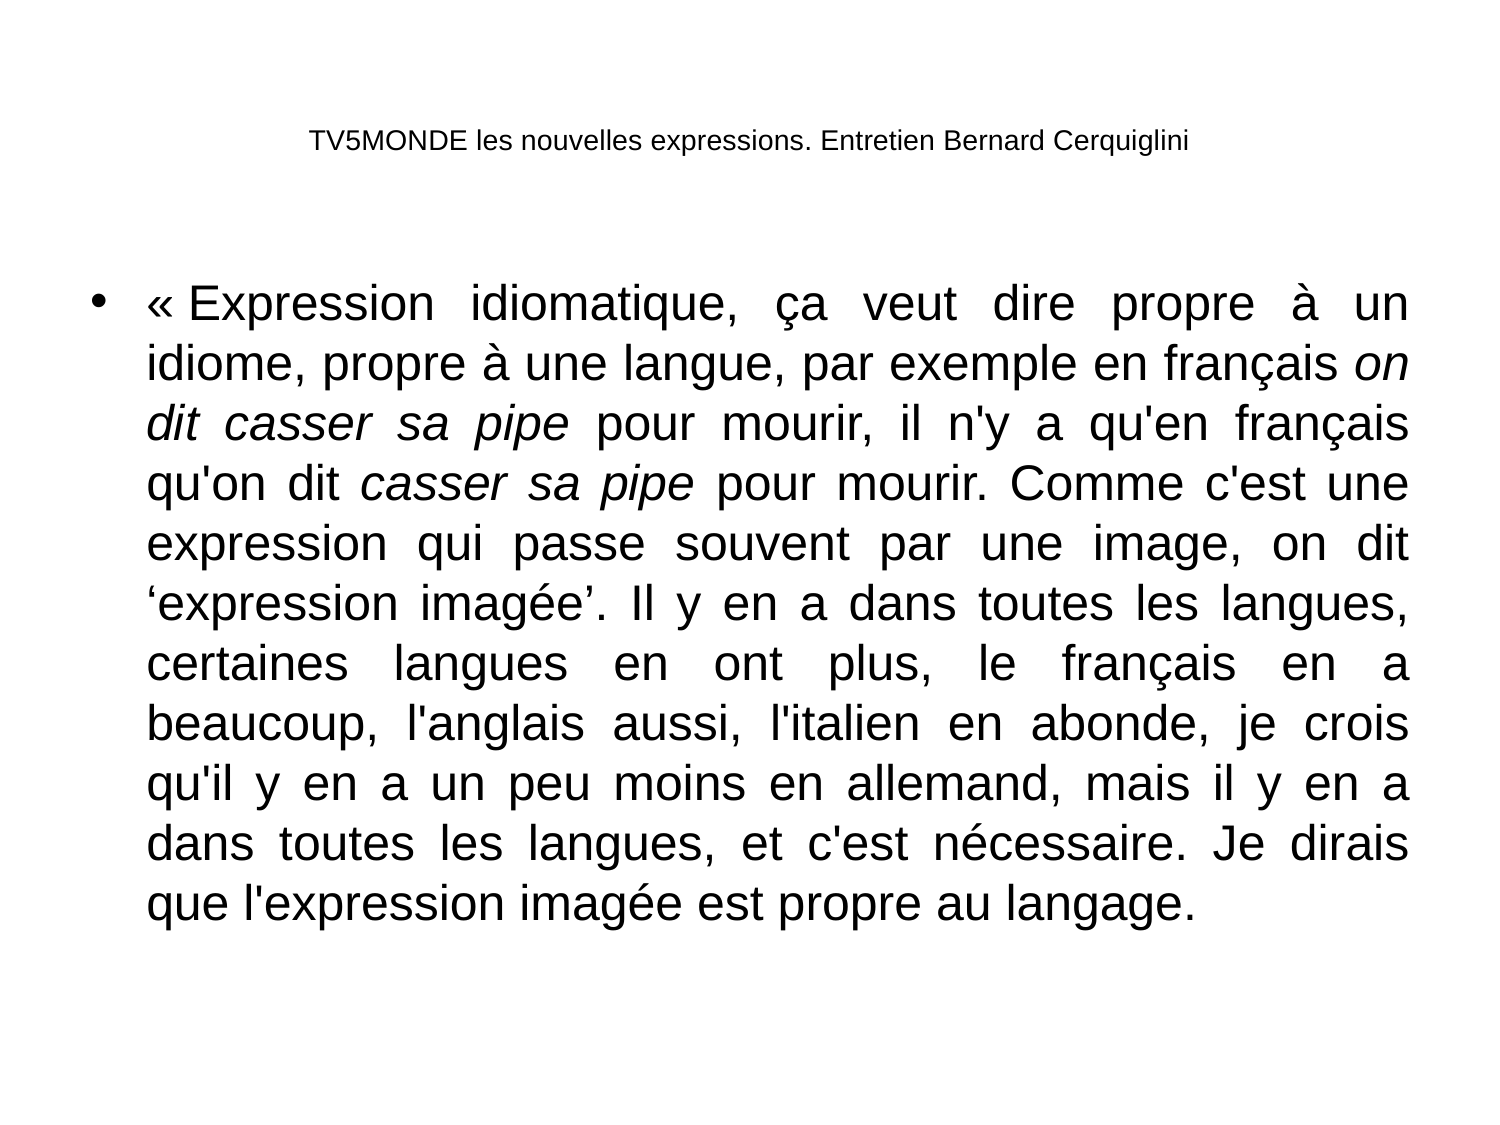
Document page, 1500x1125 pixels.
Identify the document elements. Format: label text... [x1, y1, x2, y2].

title TV5MONDE les nouvelles expressions. Entretien Bernard Cerquiglini [75, 45, 1425, 233]
list « Expression idiomatique, ça veut dire propre à un idiome, propre à une langue, par exemple en français on dit casser sa pipe pour mourir, il n'y a qu'en français qu'on dit casser sa pipe pour mourir. Comme c'est une expression qui passe souvent par une image, on dit ‘expression imagée’. Il y en a dans toutes les langues, certaines langues en ont plus, le français en a beaucoup, l'anglais aussi, l'italien en abonde, je crois qu'il y en a un peu moins en allemand, mais il y en a dans toutes les langues, et c'est nécessaire. Je dirais que l'expression imagée est propre au langage. [75, 262, 1425, 1005]
